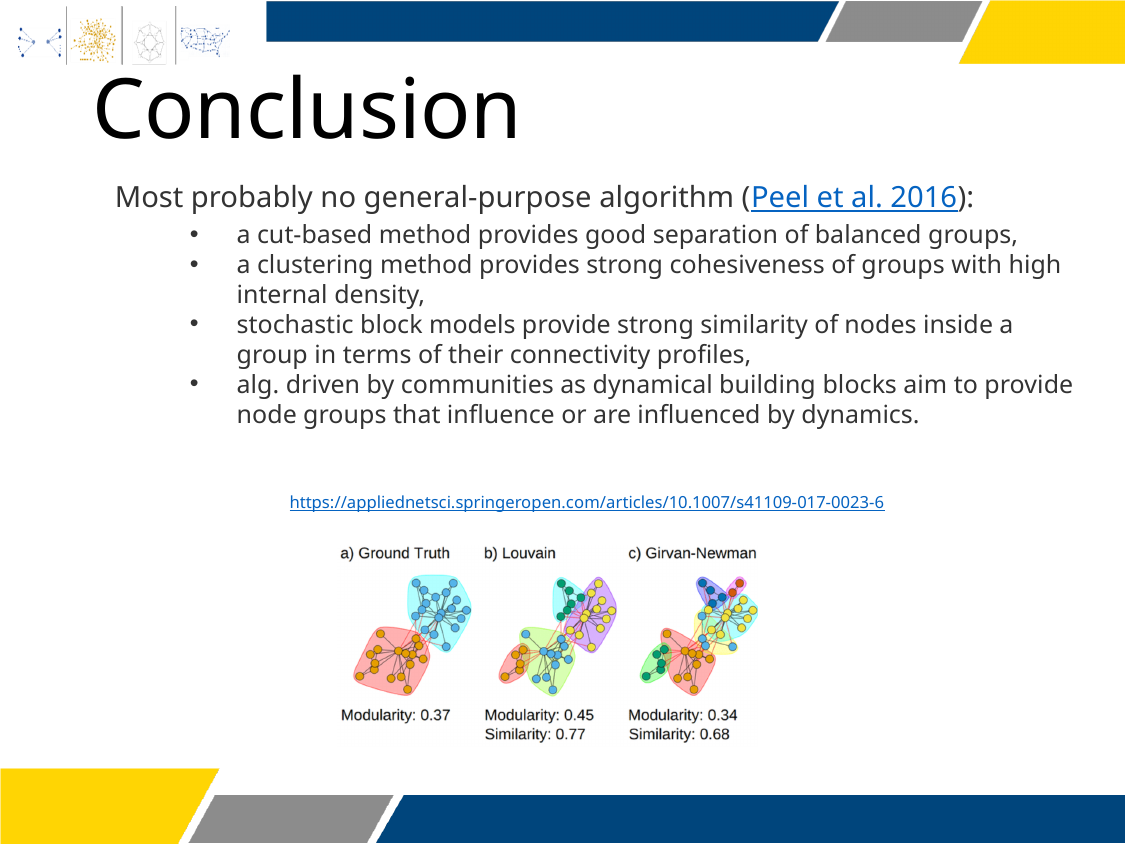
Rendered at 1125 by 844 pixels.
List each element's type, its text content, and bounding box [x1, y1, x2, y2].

picture [337, 545, 758, 747]
picture [18, 6, 230, 65]
picture [0, 768, 1125, 844]
title Conclusion [77, 59, 1048, 223]
picture [267, 1, 1125, 64]
text_box https://appliednetsci.springeropen.com/articles/10.1007/s41109-017-0023-6 [99, 485, 1075, 523]
text_box Most probably no general-purpose algorithm (Peel et al. 2016): a cut-based method provides good separation of balanced groups, a clustering method provides strong cohesiveness of groups with high internal density, stochastic block models provide strong similarity of nodes inside a group in terms of their connectivity profiles, alg. driven by communities as dynamical building blocks aim to provide node groups that influence or are influenced by dynamics. [99, 171, 1097, 436]
